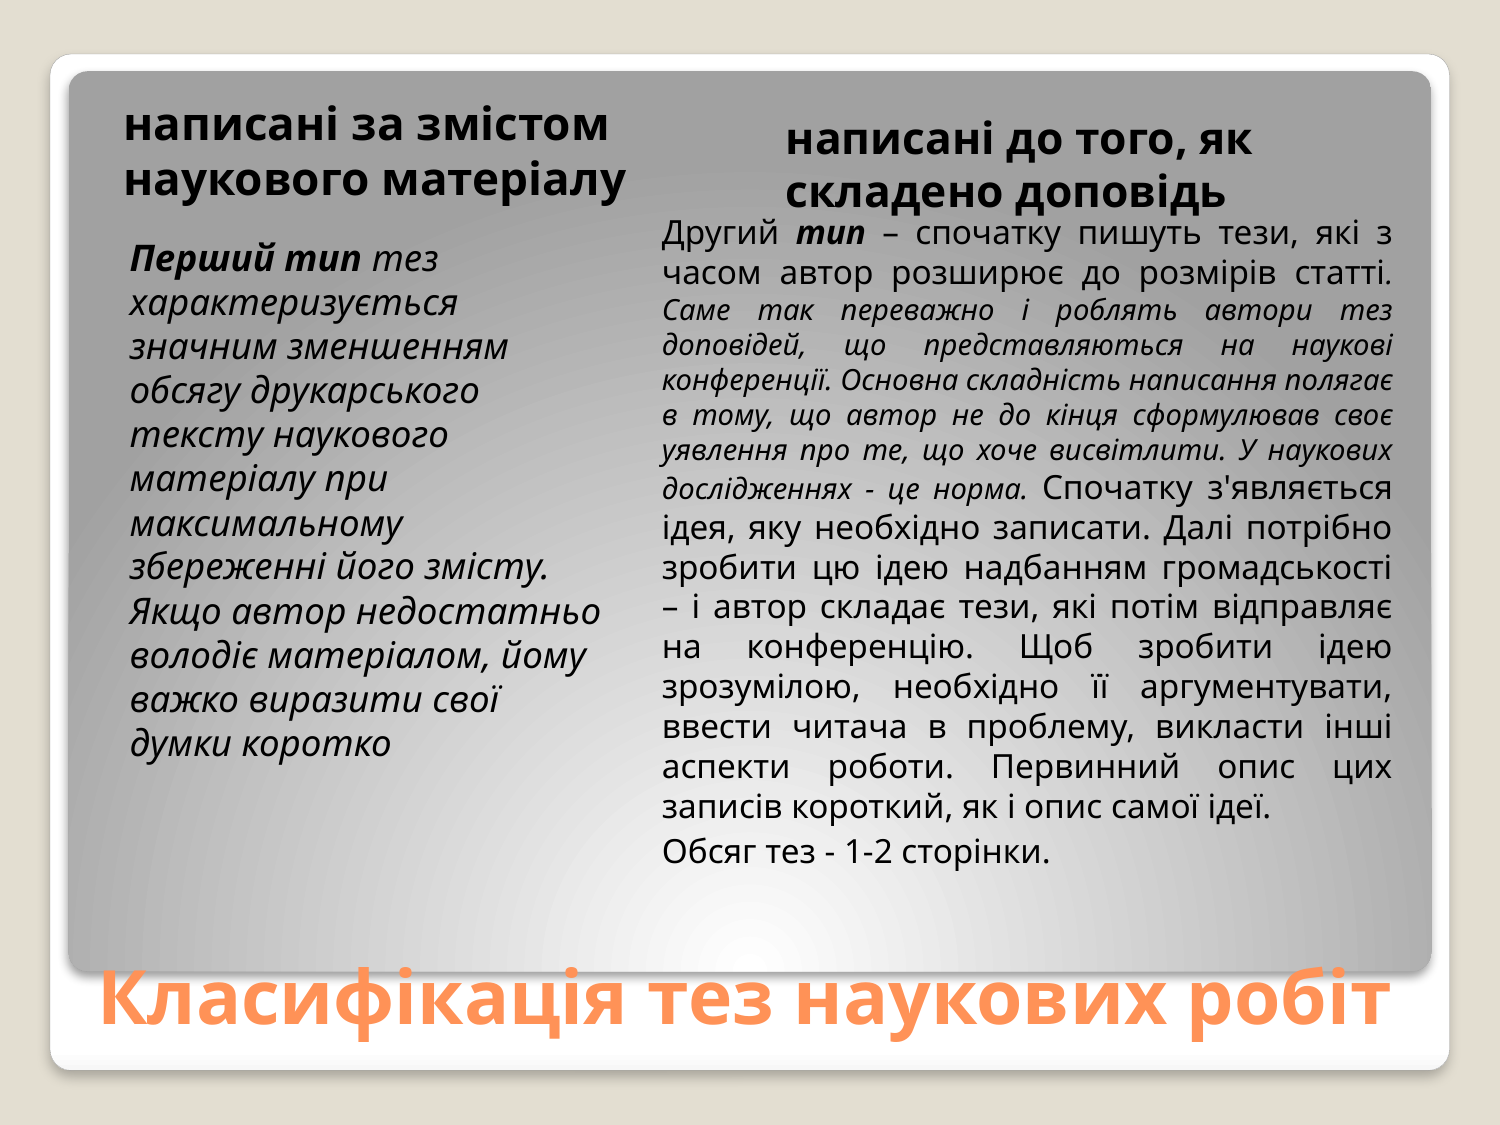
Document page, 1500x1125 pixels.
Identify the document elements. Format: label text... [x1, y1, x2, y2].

list Другий тип – спочатку пишуть тези, які з часом автор розширює до розмірів статті. Саме так переважно і роблять автори тез доповідей, що представляються на наукові конференції. Основна складність написання полягає в тому, що автор не до кінця сформулював своє уявлення про те, що хоче висвітлити. У наукових дослідженнях - це норма. Спочатку з'являється ідея, яку необхідно записати. Далі потрібно зробити цю ідею надбанням громадськості – і автор складає тези, які потім відправляє на конференцію. Щоб зробити ідею зрозумілою, необхідно її аргументувати, ввести читача в проблему, викласти інші аспекти роботи. Первинний опис цих записів короткий, як і опис самої ідеї. Обсяг тез - 1-2 сторінки. [631, 196, 1409, 941]
list Перший тип тез характеризується значним зменшенням обсягу друкарського тексту наукового матеріалу при максимальному збереженні його змісту. Якщо автор недостатньо володіє матеріалом, йому важко виразити свої думки коротко [99, 219, 621, 810]
list написані до того, як складено доповідь [763, 95, 1409, 196]
title Класифікація тез наукових робіт [82, 881, 1425, 1047]
list написані за змістом наукового матеріалу [99, 66, 745, 225]
